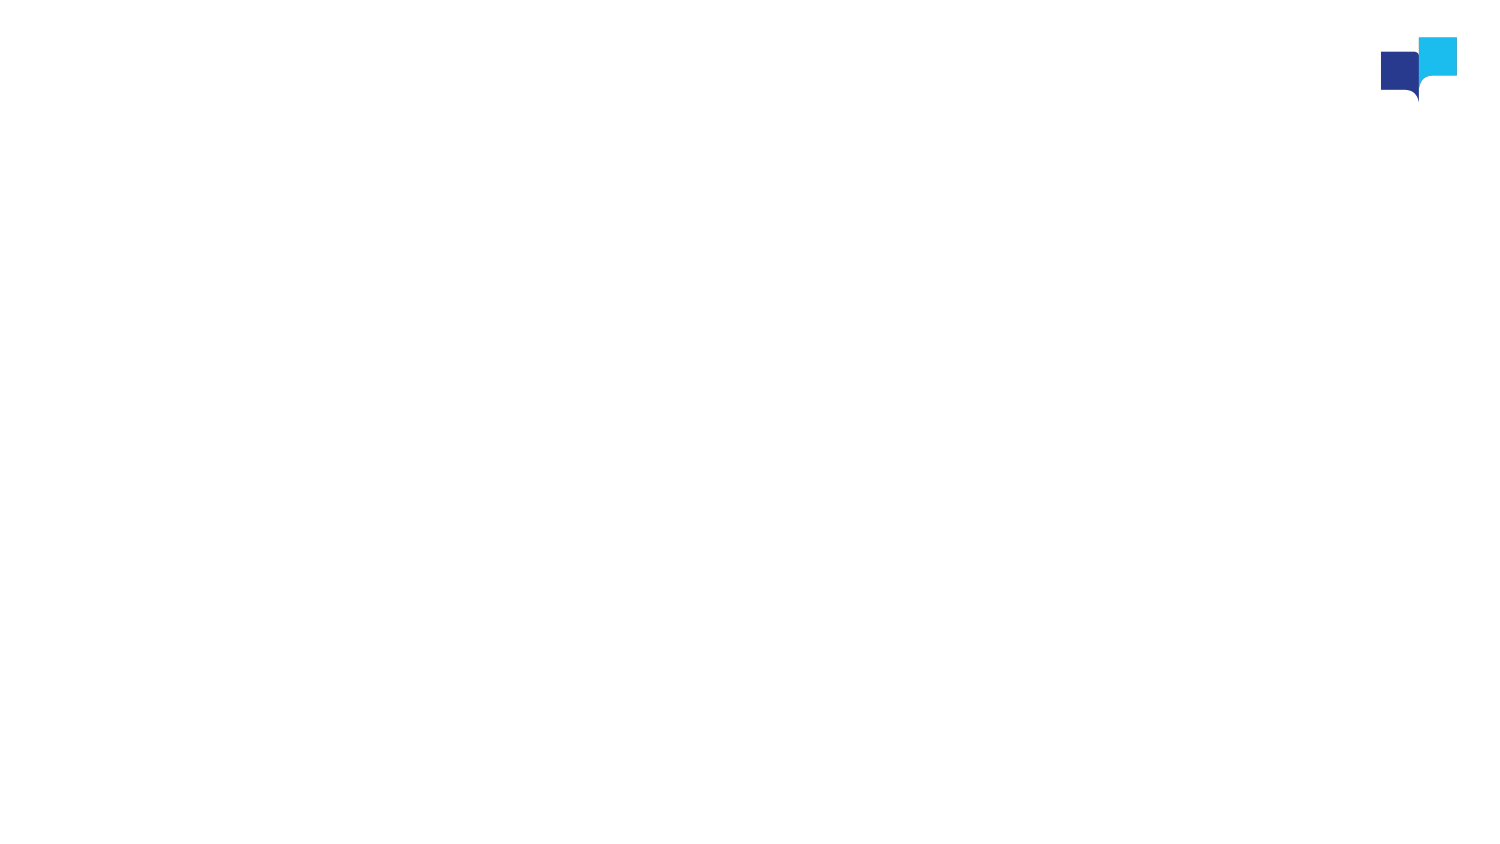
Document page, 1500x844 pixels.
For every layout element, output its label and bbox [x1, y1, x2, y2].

picture [1369, 29, 1468, 109]
